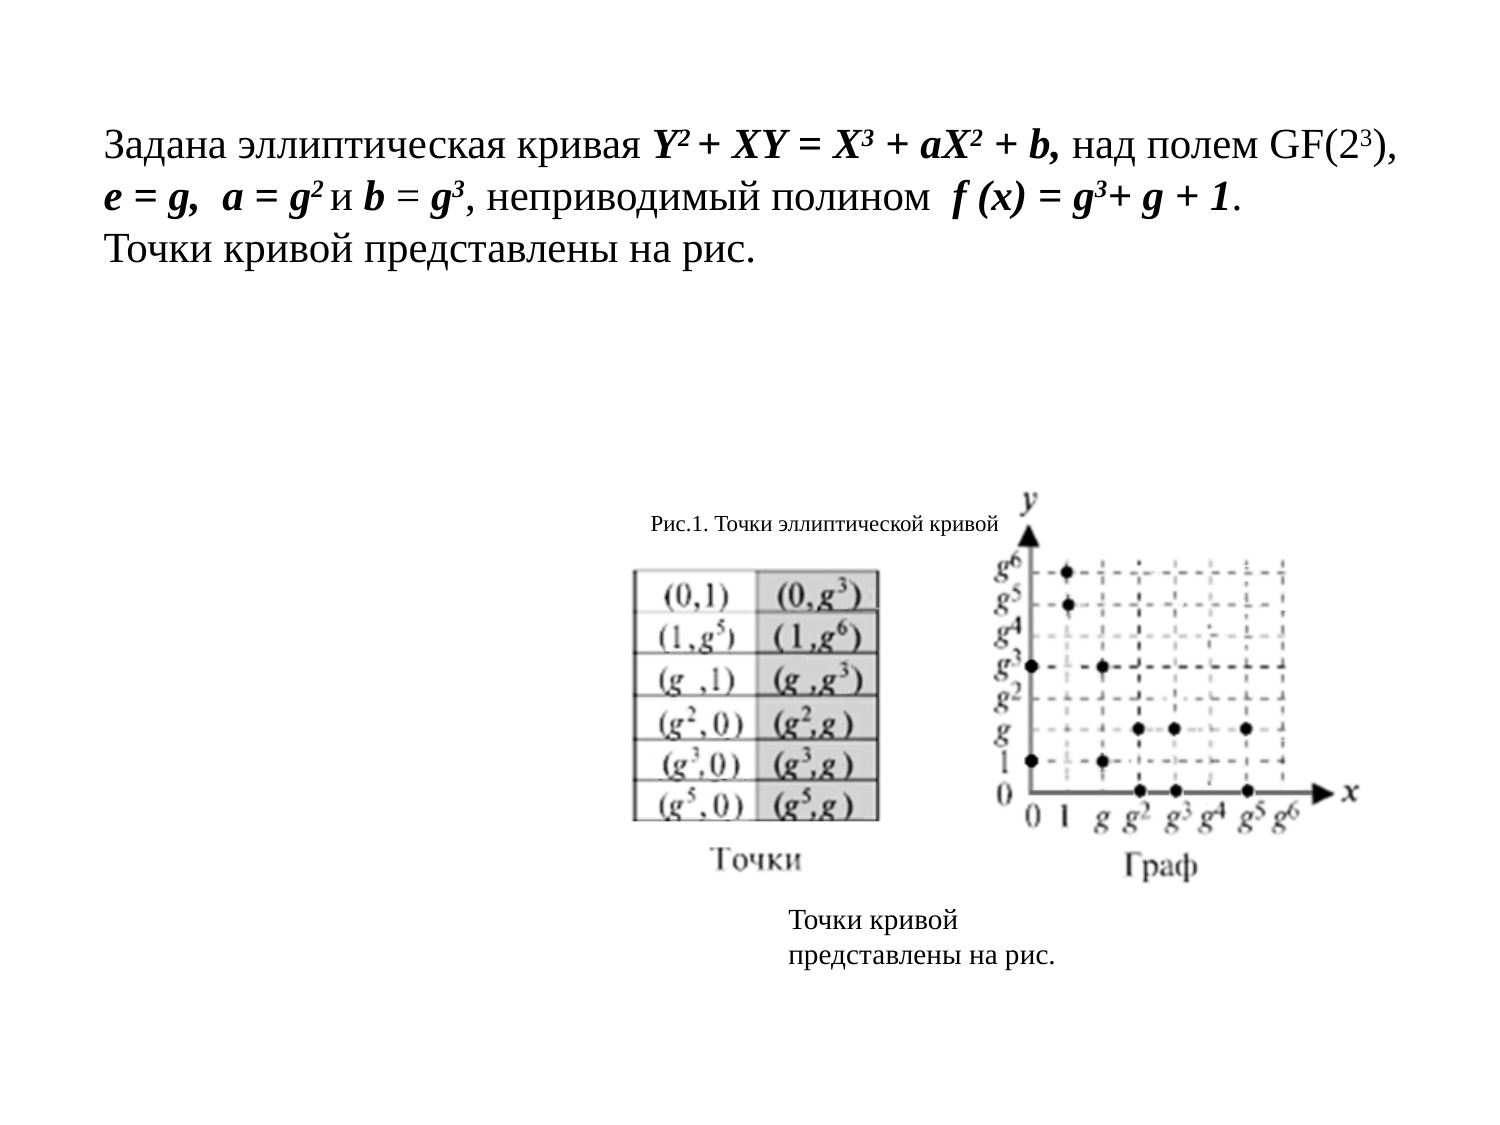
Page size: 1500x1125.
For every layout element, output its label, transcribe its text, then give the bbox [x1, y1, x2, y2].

text_box Точки кривой представлены на рис. [773, 899, 1149, 978]
picture [596, 479, 1365, 890]
title Задана эллиптическая кривая Y2 + XY = X3 + aX2 + b, над полем GF(23), e = g, a = g2 и b = g3, неприводимый полином f (x) = g3+ g + 1. Точки кривой представлены на рис. [88, 90, 1439, 349]
